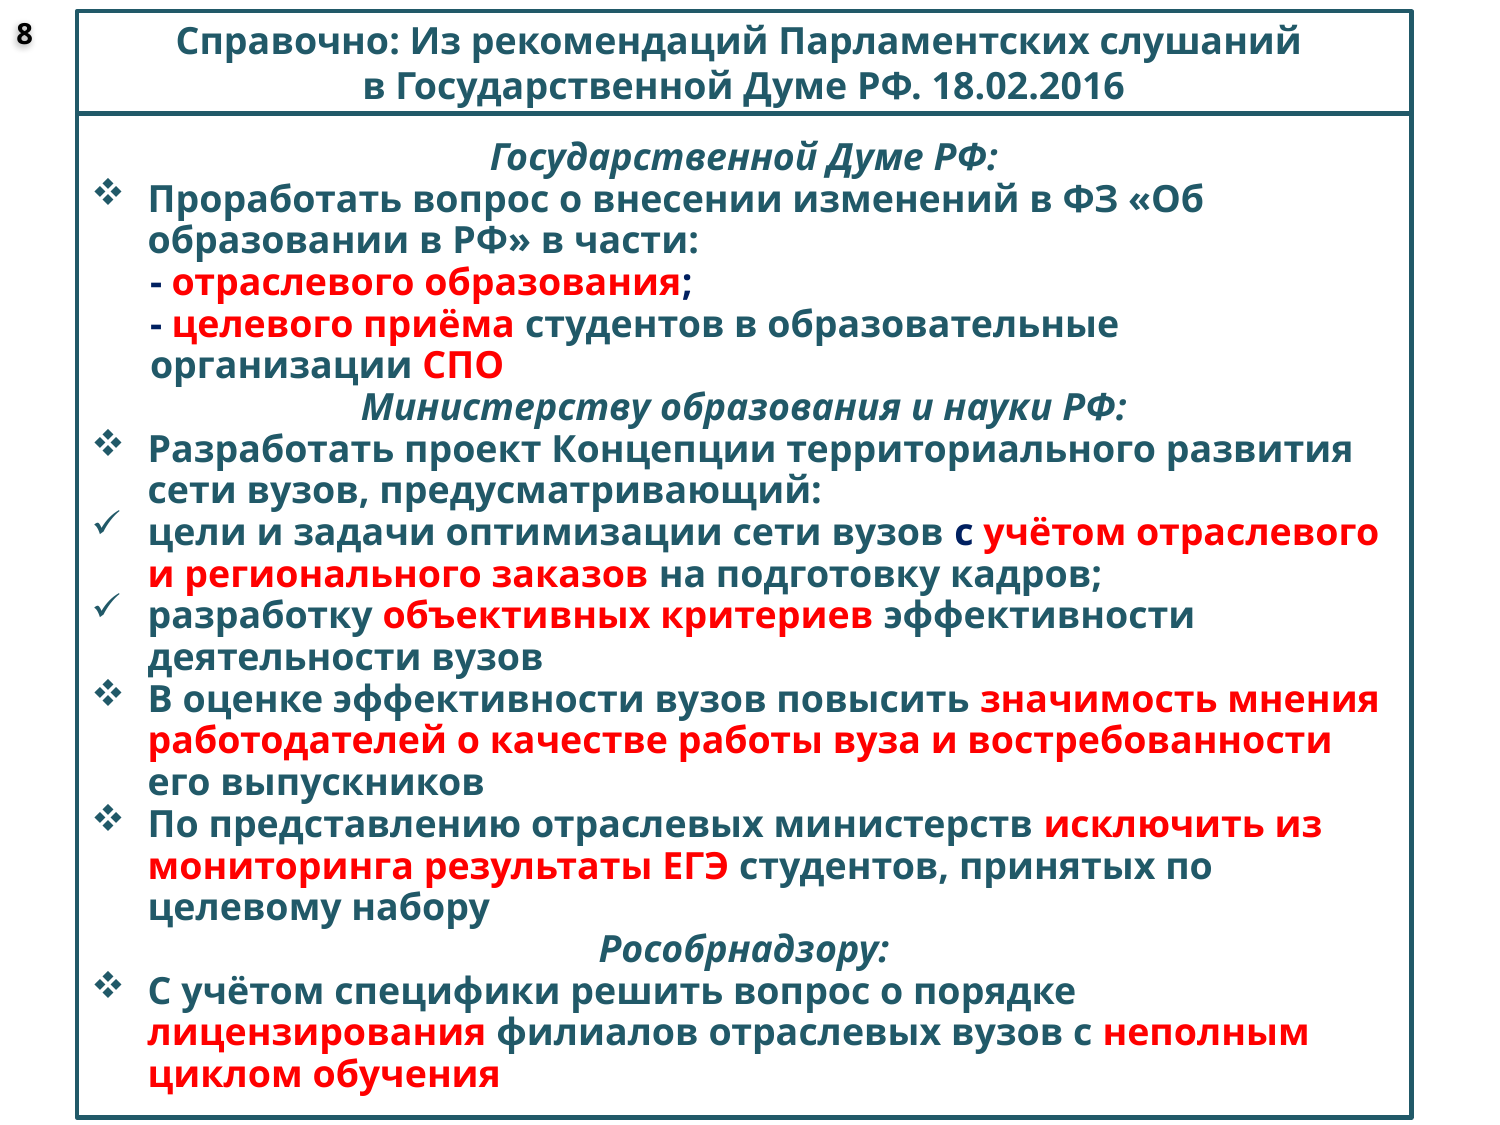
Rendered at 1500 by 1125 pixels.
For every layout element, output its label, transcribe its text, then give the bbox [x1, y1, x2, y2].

text_box Справочно: Из рекомендаций Парламентских слушаний в Государственной Думе РФ. 18.02.2016 [75, 9, 1414, 111]
text_box Государственной Думе РФ: Проработать вопрос о внесении изменений в ФЗ «Об образовании в РФ» в части: - отраслевого образования; - целевого приёма студентов в образовательные организации СПО Министерству образования и науки РФ: Разработать проект Концепции территориального развития сети вузов, предусматривающий: цели и задачи оптимизации сети вузов с учётом отраслевого и регионального заказов на подготовку кадров; разработку объективных критериев эффективности деятельности вузов В оценке эффективности вузов повысить значимость мнения работодателей о качестве работы вуза и востребованности его выпускников По представлению отраслевых министерств исключить из мониторинга результаты ЕГЭ студентов, принятых по целевому набору Рособрнадзору: С учётом специфики решить вопрос о порядке лицензирования филиалов отраслевых вузов с неполным циклом обучения [75, 111, 1414, 1120]
slide_number 8 [0, 6, 68, 60]
